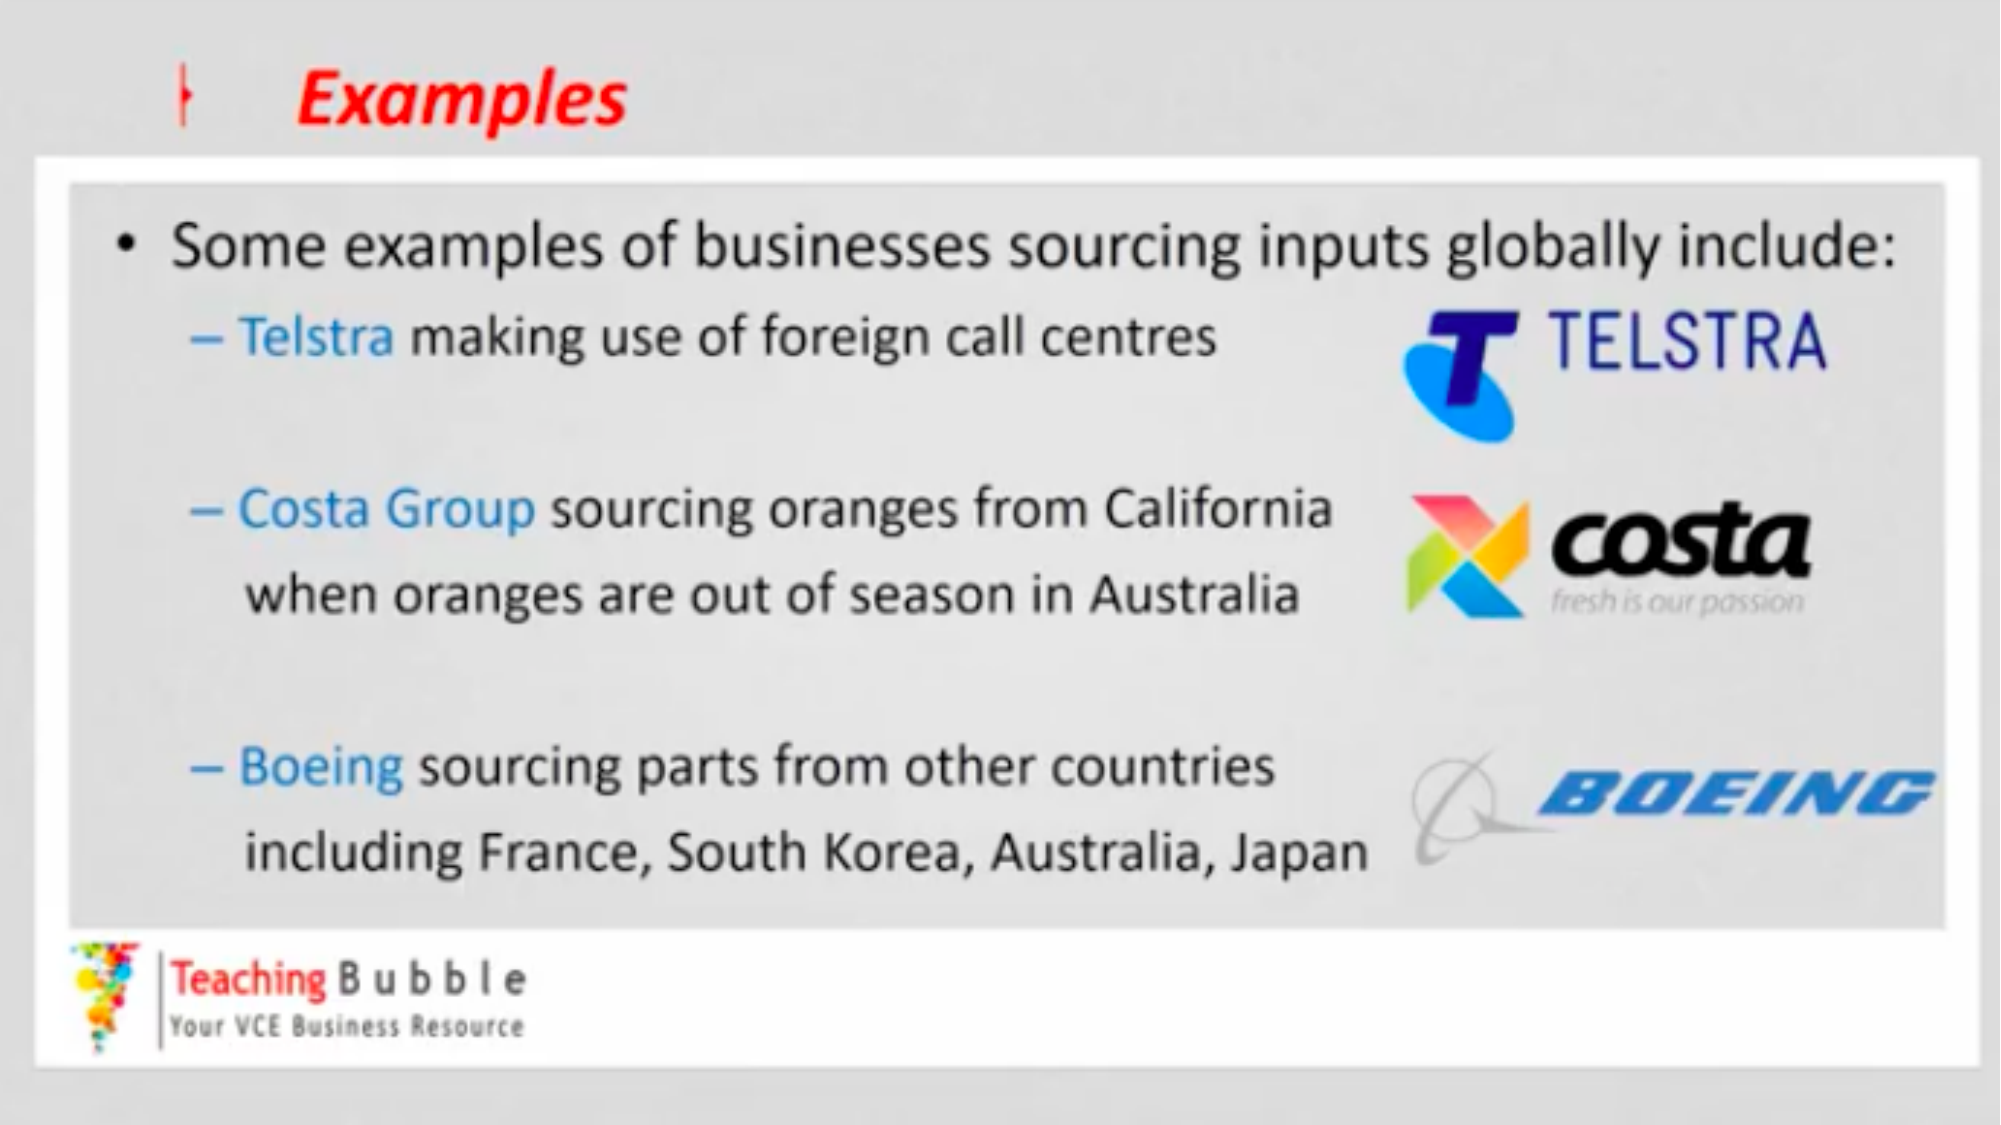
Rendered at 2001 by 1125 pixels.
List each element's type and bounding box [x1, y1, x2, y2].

list [0, 0, 2000, 1125]
